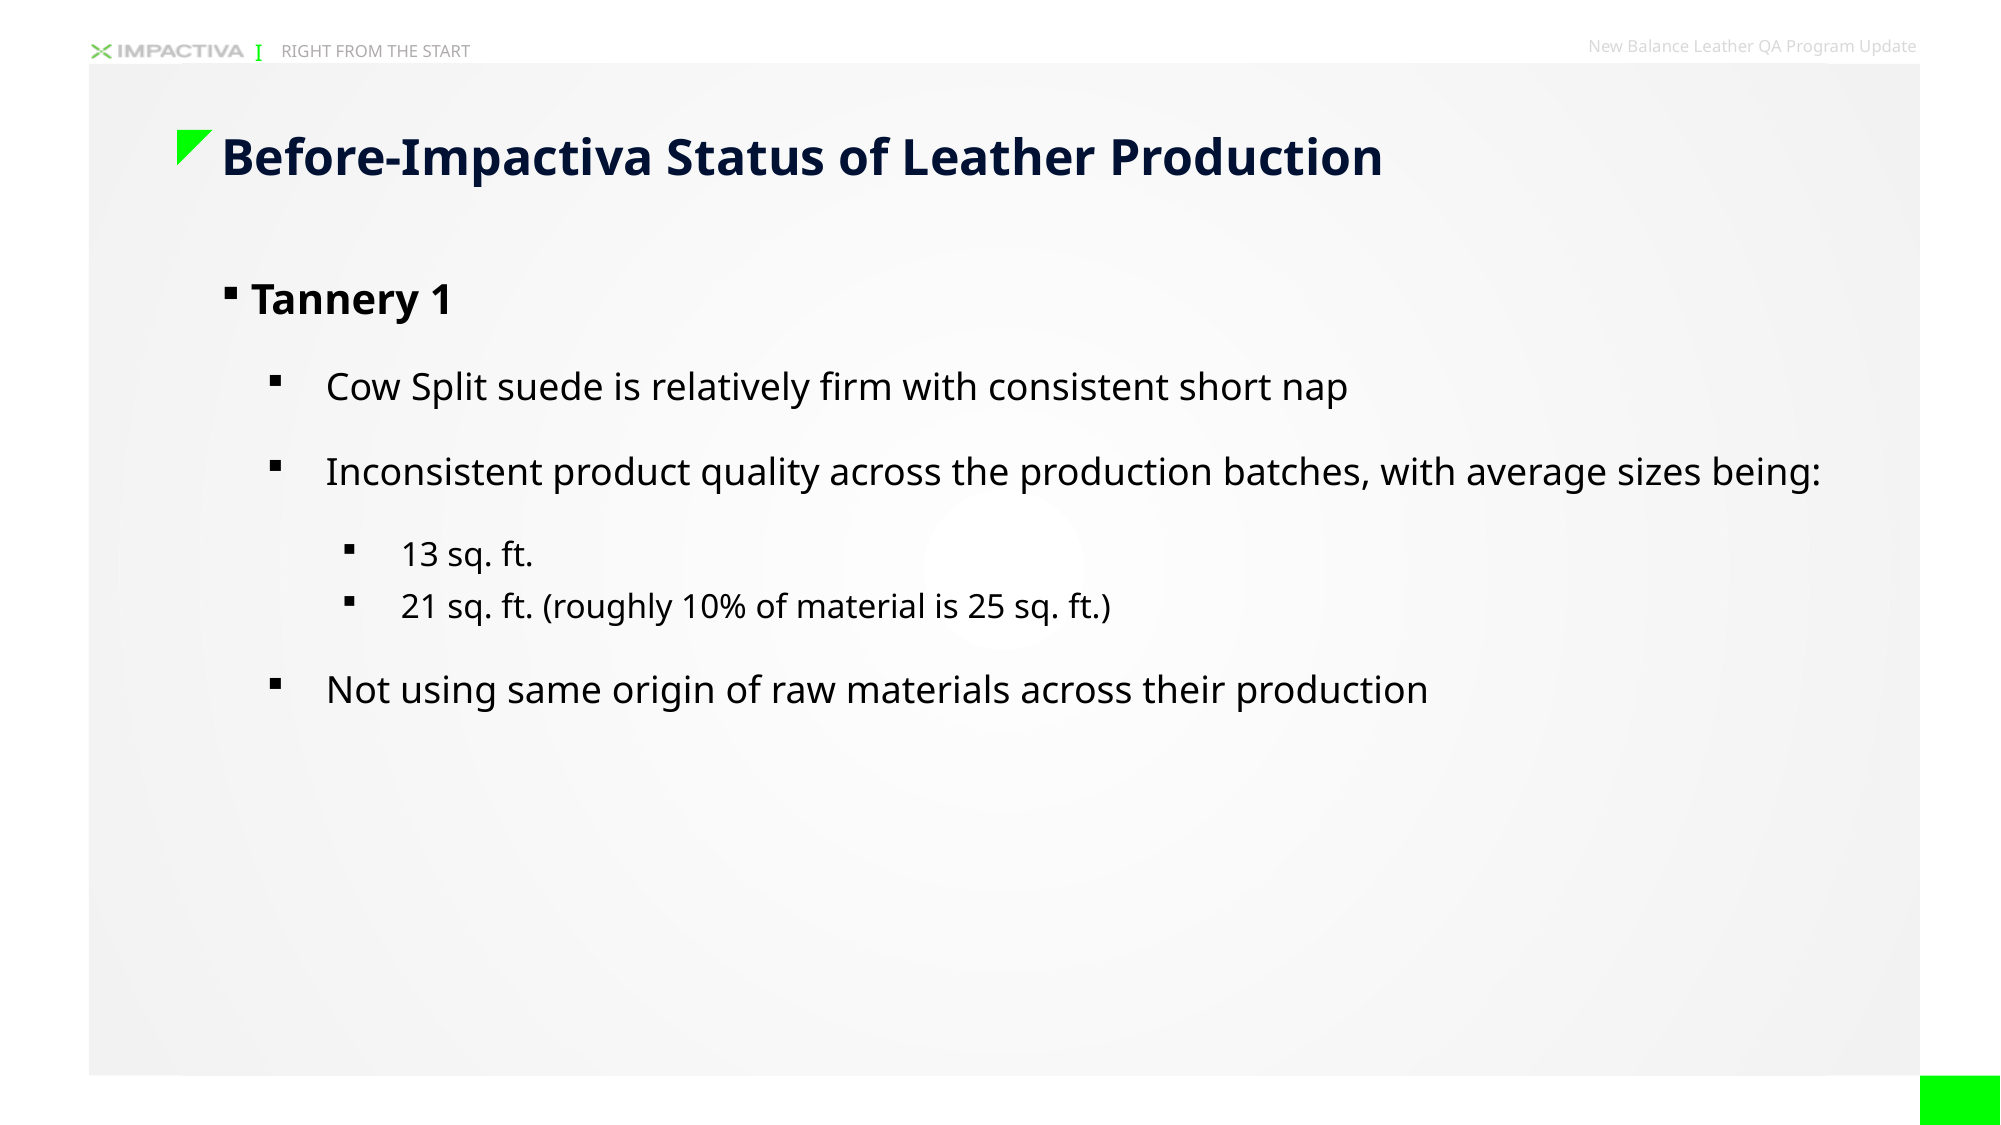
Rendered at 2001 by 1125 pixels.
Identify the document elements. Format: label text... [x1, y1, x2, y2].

text_box Before-Impactiva Status of Leather Production [206, 118, 1459, 193]
text_box Tannery 1 Cow Split suede is relatively firm with consistent short nap Inconsistent product quality across the production batches, with average sizes being: 13 sq. ft. 21 sq. ft. (roughly 10% of material is 25 sq. ft.) Not using same origin of raw materials across their production [206, 265, 1896, 718]
picture [91, 44, 112, 59]
